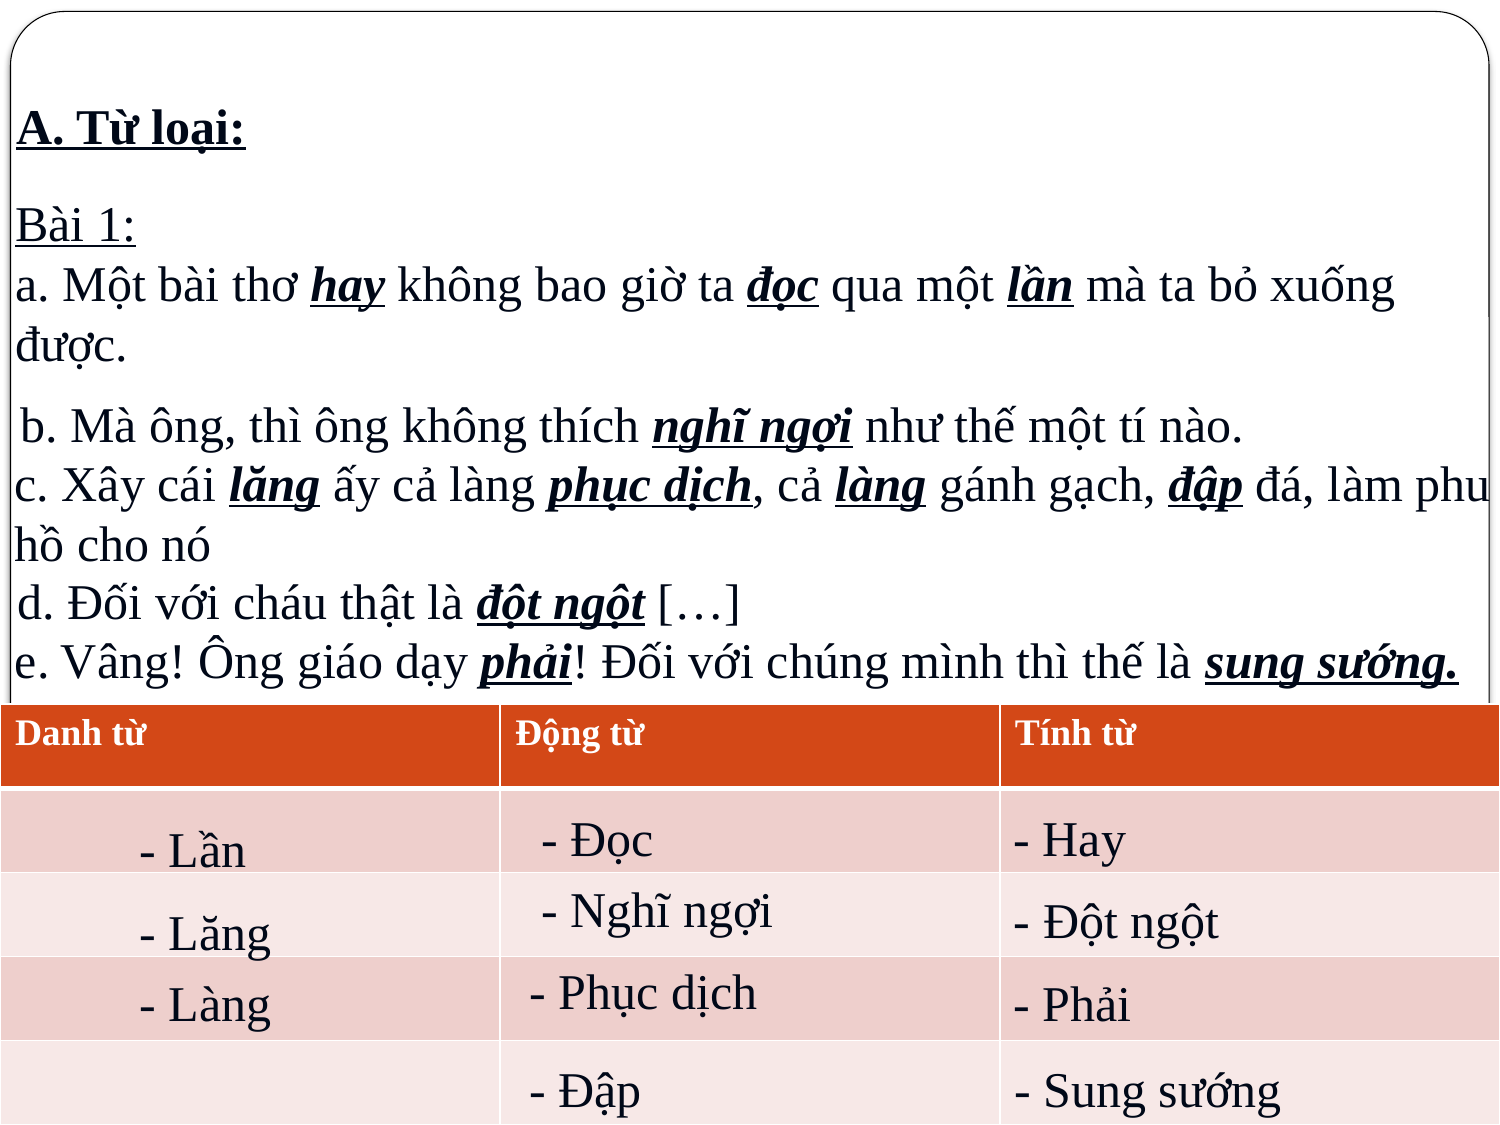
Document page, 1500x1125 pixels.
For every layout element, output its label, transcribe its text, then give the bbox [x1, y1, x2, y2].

text_box A. Từ loại: [1, 87, 262, 162]
table_cell [1001, 1041, 1499, 1124]
table_header Tính từ [1001, 705, 1499, 786]
text_box - Nghĩ ngợi [526, 869, 789, 945]
table_cell [1, 873, 499, 956]
text_box - Làng [124, 964, 287, 1039]
text_box - Đột ngột [999, 881, 1235, 957]
text_box b. Mà ông, thì ông không thích nghĩ ngợi như thế một tí nào. [5, 385, 1260, 444]
table_cell [1001, 957, 1499, 1040]
text_box - Đọc [526, 798, 669, 869]
text_box - Phục dịch [514, 952, 773, 1027]
table_cell [1001, 791, 1499, 872]
table_header Danh từ [1, 705, 499, 786]
table_cell [1001, 873, 1499, 956]
text_box - Sung sướng [999, 1049, 1297, 1125]
text_box e. Vâng! Ông giáo dạy phải! Đối với chúng mình thì thế là sung sướng. [0, 621, 1500, 697]
text_box d. Đối với cháu thật là đột ngột […] [2, 562, 756, 621]
text_box - Hay [998, 798, 1142, 874]
table_header Động từ [501, 705, 999, 786]
text_box - Lần [124, 810, 262, 886]
table_cell [501, 873, 999, 956]
table_cell [1, 791, 499, 872]
text_box c. Xây cái lăng ấy cả làng phục dịch, cả làng gánh gạch, đập đá, làm phu hồ cho nó [0, 444, 1500, 580]
text_box - Lăng [124, 893, 287, 964]
table_cell [501, 791, 999, 872]
table_cell [501, 1041, 999, 1124]
table_cell [501, 957, 999, 1040]
table_cell [1, 957, 499, 1040]
text_box - Đập [514, 1049, 657, 1125]
text_box - Phải [998, 964, 1147, 1039]
text_box Bài 1: a. Một bài thơ hay không bao giờ ta đọc qua một lần mà ta bỏ xuống được. [0, 184, 1429, 380]
table_cell [1, 1041, 499, 1124]
